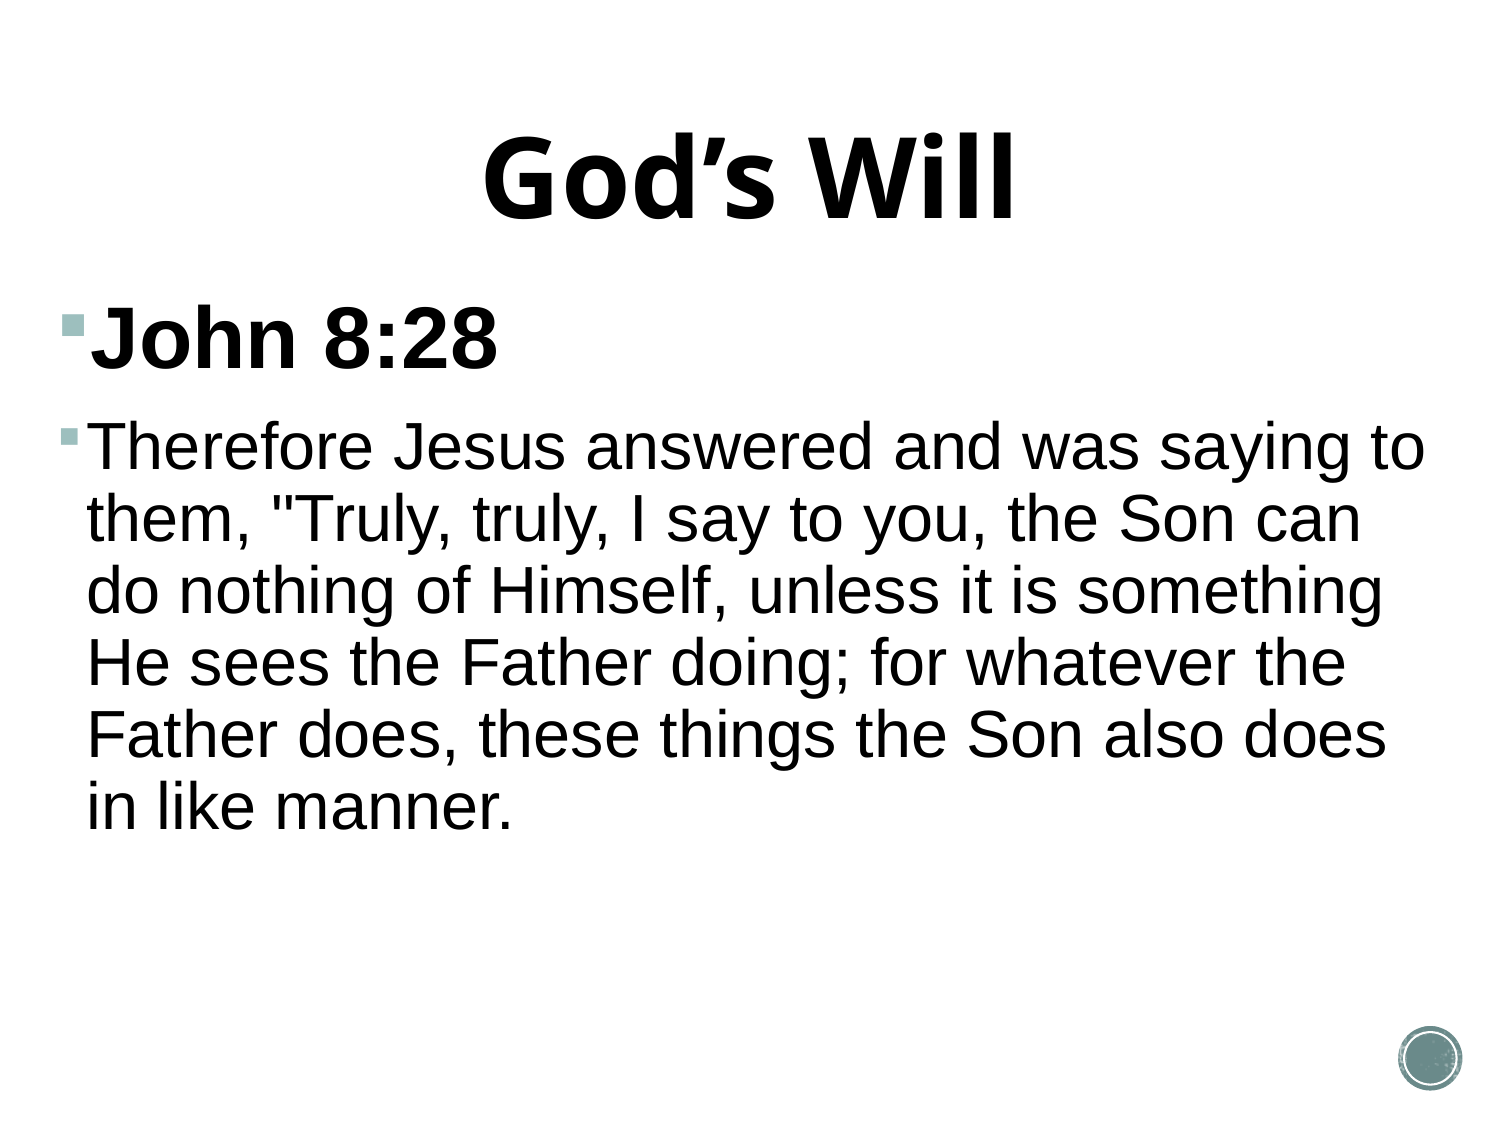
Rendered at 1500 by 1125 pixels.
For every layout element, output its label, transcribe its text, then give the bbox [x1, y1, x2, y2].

list John 8:28 Therefore Jesus answered and was saying to them, "Truly, truly, I say to you, the Son can do nothing of Himself, unless it is something He sees the Father doing; for whatever the Father does, these things the Son also does in like manner. [41, 285, 1456, 1077]
title God’s Will [112, 79, 1388, 285]
